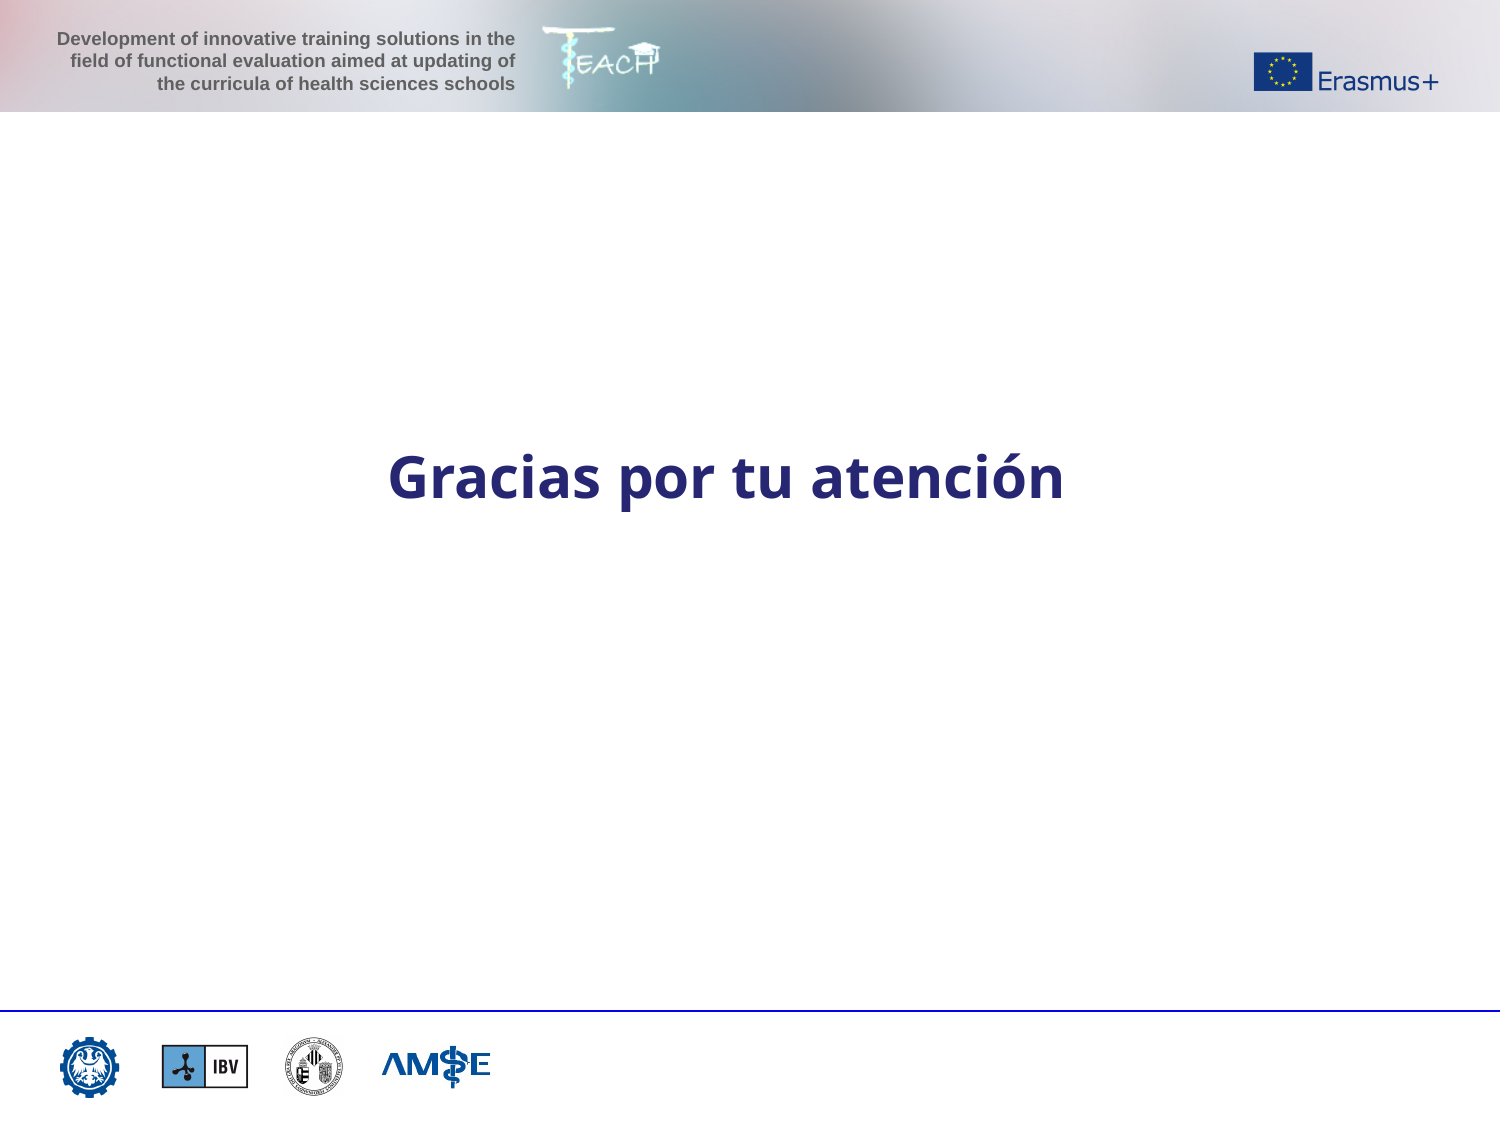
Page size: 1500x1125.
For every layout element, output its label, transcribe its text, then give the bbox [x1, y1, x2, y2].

picture [379, 1044, 491, 1089]
picture [284, 1036, 344, 1097]
picture [0, 1, 1500, 112]
picture [53, 1035, 126, 1099]
text_box Gracias por tu atención [17, 432, 1436, 587]
picture [161, 1044, 249, 1089]
